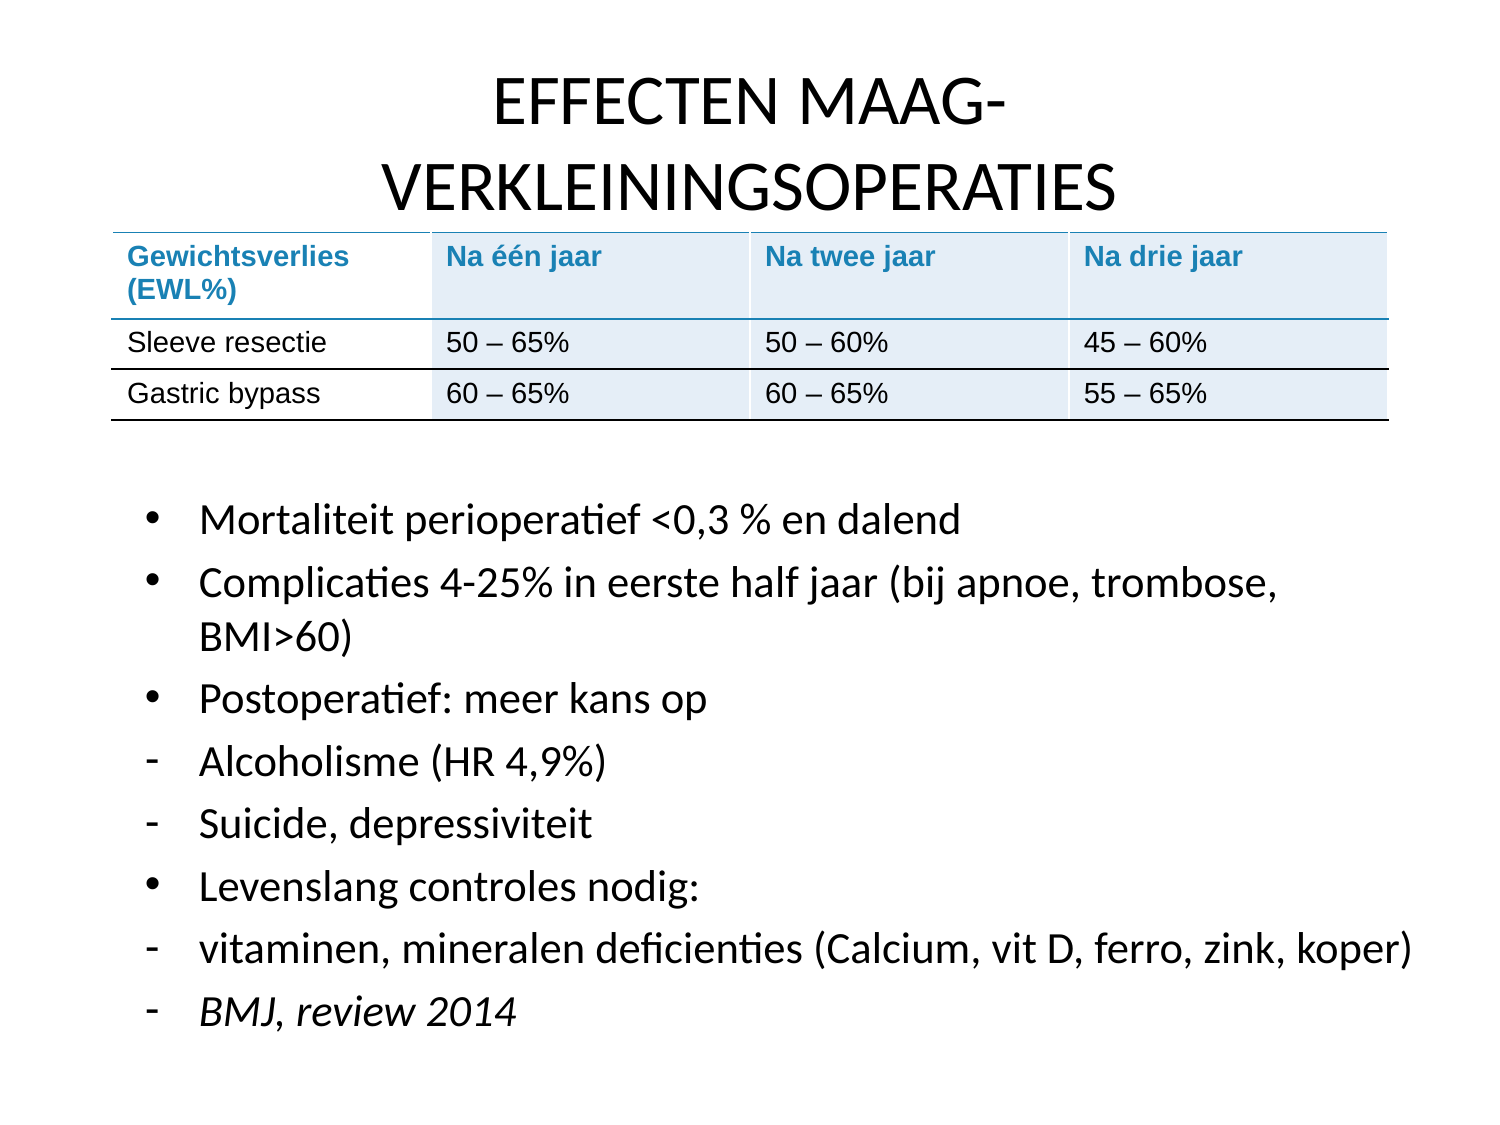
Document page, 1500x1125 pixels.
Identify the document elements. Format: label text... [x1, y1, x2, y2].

table_cell 60 – 65% [751, 370, 1068, 419]
table_cell Gastric bypass [113, 370, 430, 419]
table_header Na twee jaar [751, 233, 1068, 318]
table_cell 60 – 65% [432, 370, 749, 419]
title EFFECTEN MAAG- VERKLEININGSOPERATIES [75, 45, 1425, 233]
table_header Na drie jaar [1070, 233, 1387, 318]
table_cell 45 – 60% [1070, 320, 1387, 368]
table_cell 50 – 60% [751, 320, 1068, 368]
list Mortaliteit perioperatief <0,3 % en dalend Complicaties 4-25% in eerste half jaar (bij apnoe, trombose, BMI>60) Postoperatief: meer kans op Alcoholisme (HR 4,9%) Suicide, depressiviteit Levenslang controles nodig: vitaminen, mineralen deficienties (Calcium, vit D, ferro, zink, koper) BMJ, review 2014 [129, 420, 1443, 1075]
table_cell 50 – 65% [432, 320, 749, 368]
table_header Gewichtsverlies (EWL%) [113, 233, 430, 318]
table_header Na één jaar [432, 233, 749, 318]
table_cell 55 – 65% [1070, 370, 1387, 419]
table_cell Sleeve resectie [113, 320, 430, 368]
